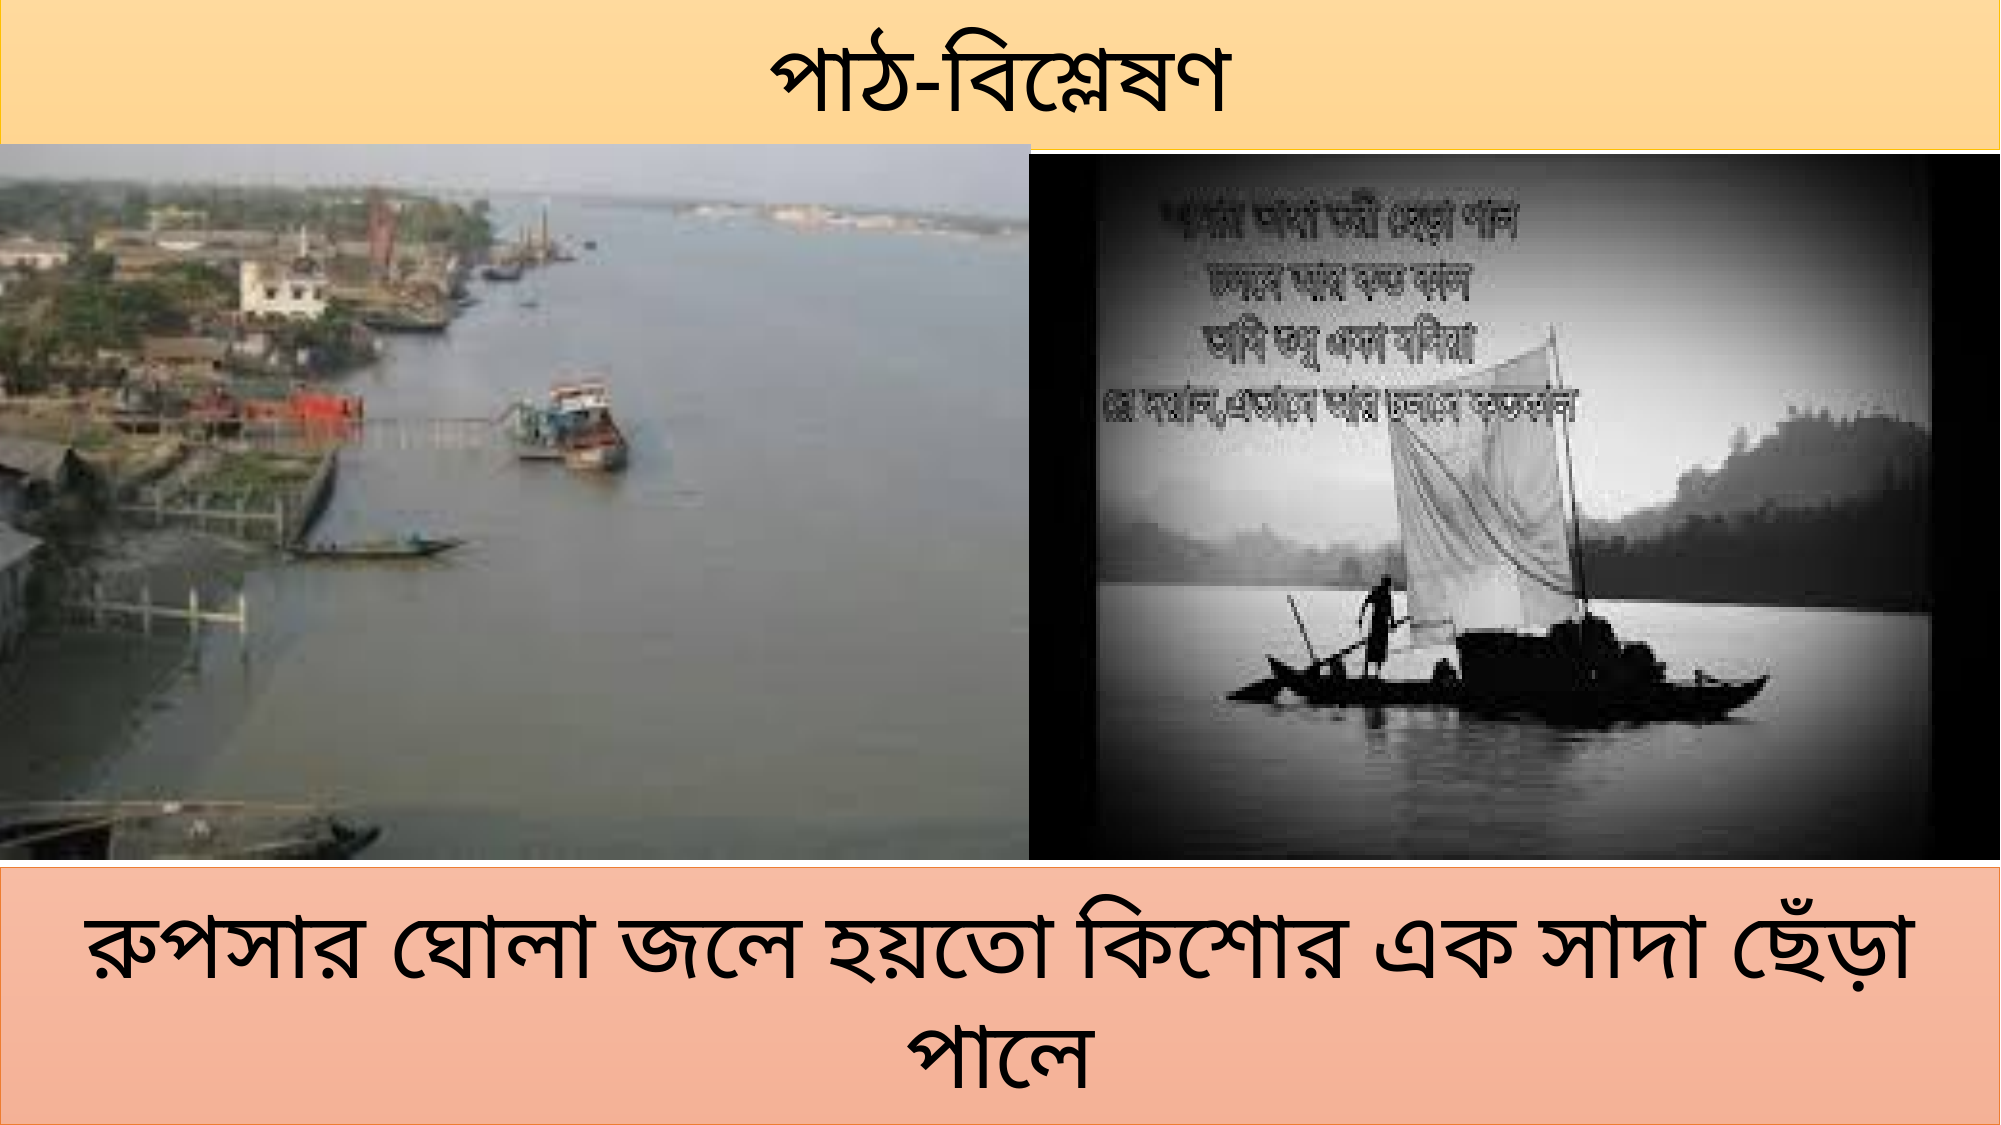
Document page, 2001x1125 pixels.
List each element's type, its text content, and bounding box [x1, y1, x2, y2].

picture [0, 144, 2000, 860]
text_box রুপসার ঘোলা জলে হয়তো কিশোর এক সাদা ছেঁড়া পালে [0, 867, 2000, 1125]
text_box পাঠ-বিশ্লেষণ [0, 0, 2000, 150]
